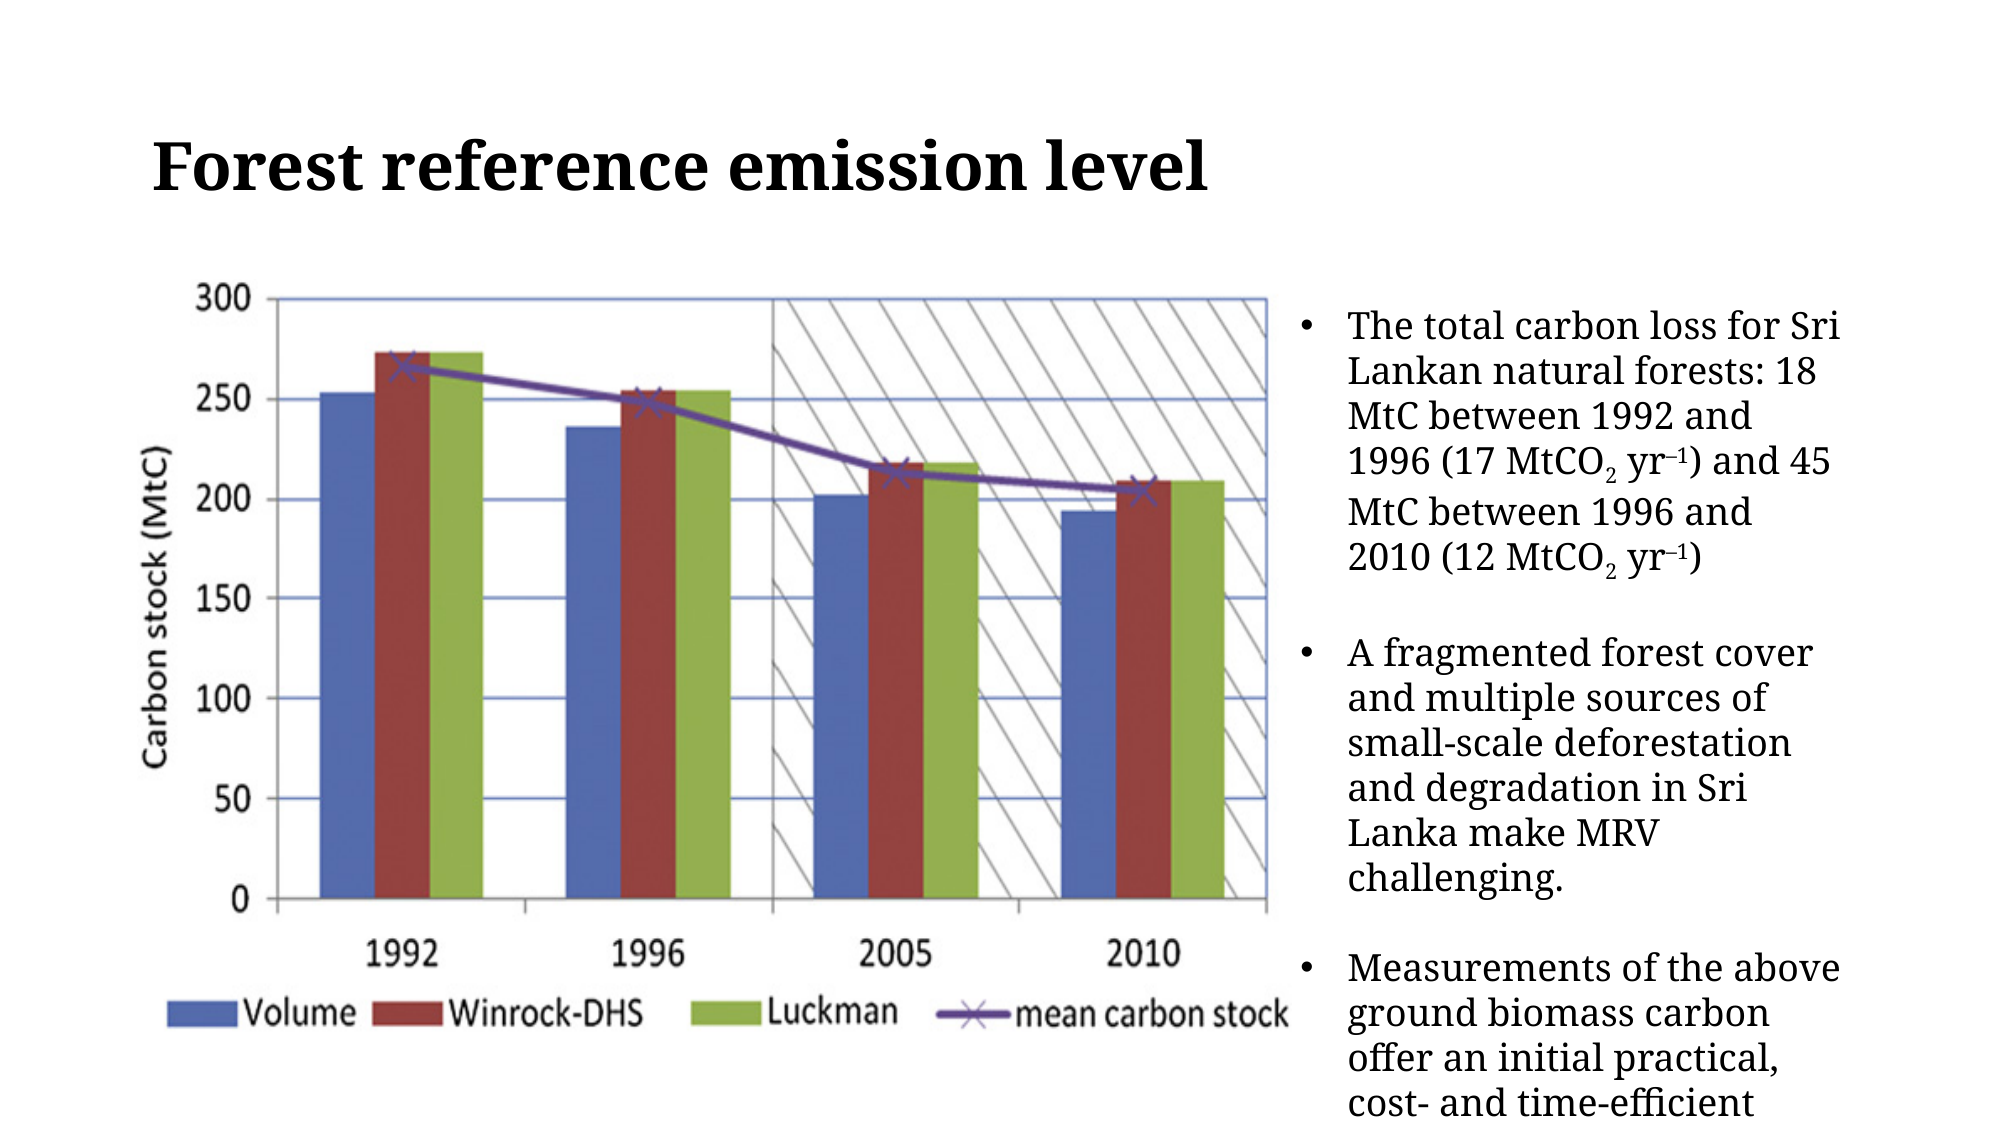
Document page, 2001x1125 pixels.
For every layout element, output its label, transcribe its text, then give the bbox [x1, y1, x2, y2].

text_box The total carbon loss for Sri Lankan natural forests: 18 MtC between 1992 and 1996 (17 MtCO2 yr–1) and 45 MtC between 1996 and 2010 (12 MtCO2 yr–1) A fragmented forest cover and multiple sources of small-scale deforestation and degradation in Sri Lanka make MRV challenging. Measurements of the above ground biomass carbon offer an initial practical, cost- and time-efficient method [1285, 294, 1858, 1125]
title Forest reference emission level [137, 59, 1863, 278]
picture [137, 279, 1292, 1033]
